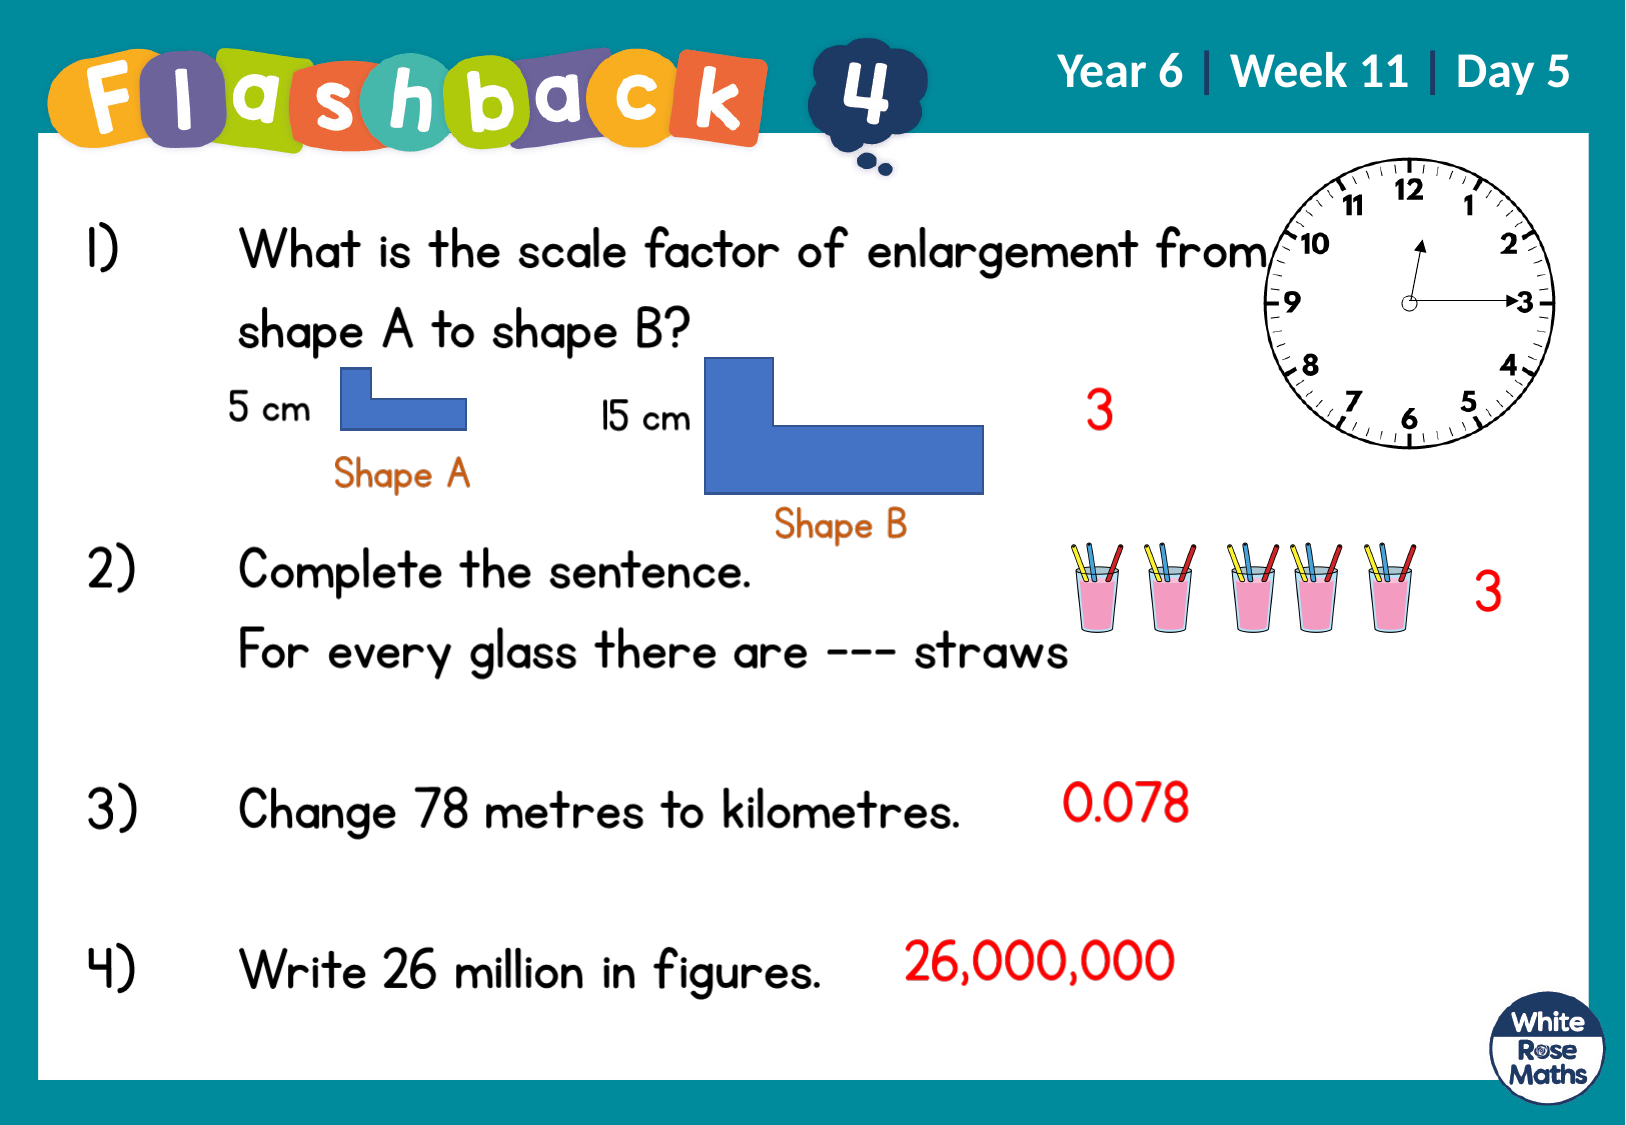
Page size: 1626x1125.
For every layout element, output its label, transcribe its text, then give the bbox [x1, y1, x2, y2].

picture [0, 0, 1626, 1125]
text_box Year 6 | Week 11 | Day 5 [991, 36, 1587, 108]
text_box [1410, 239, 1423, 301]
